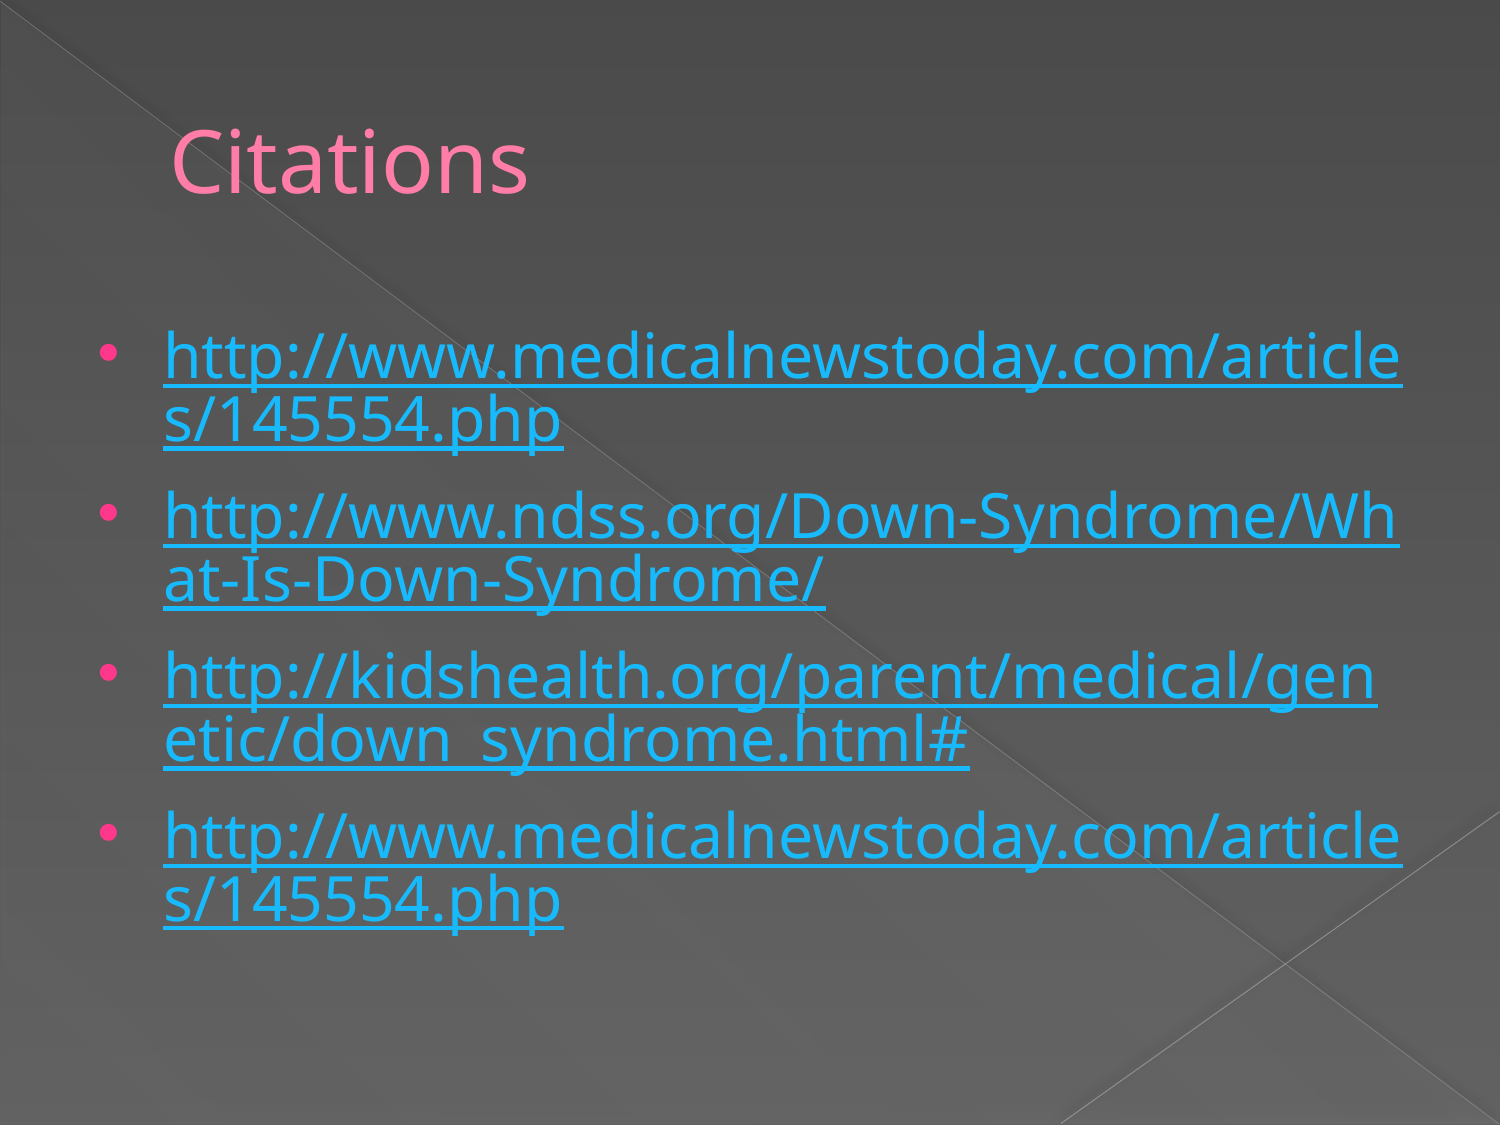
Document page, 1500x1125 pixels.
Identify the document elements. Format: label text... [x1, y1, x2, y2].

list http://www.medicalnewstoday.com/articles/145554.php http://www.ndss.org/Down-Syndrome/What-Is-Down-Syndrome/ http://kidshealth.org/parent/medical/genetic/down_syndrome.html# http://www.medicalnewstoday.com/articles/145554.php [75, 308, 1425, 1059]
title Citations [75, 43, 1425, 274]
